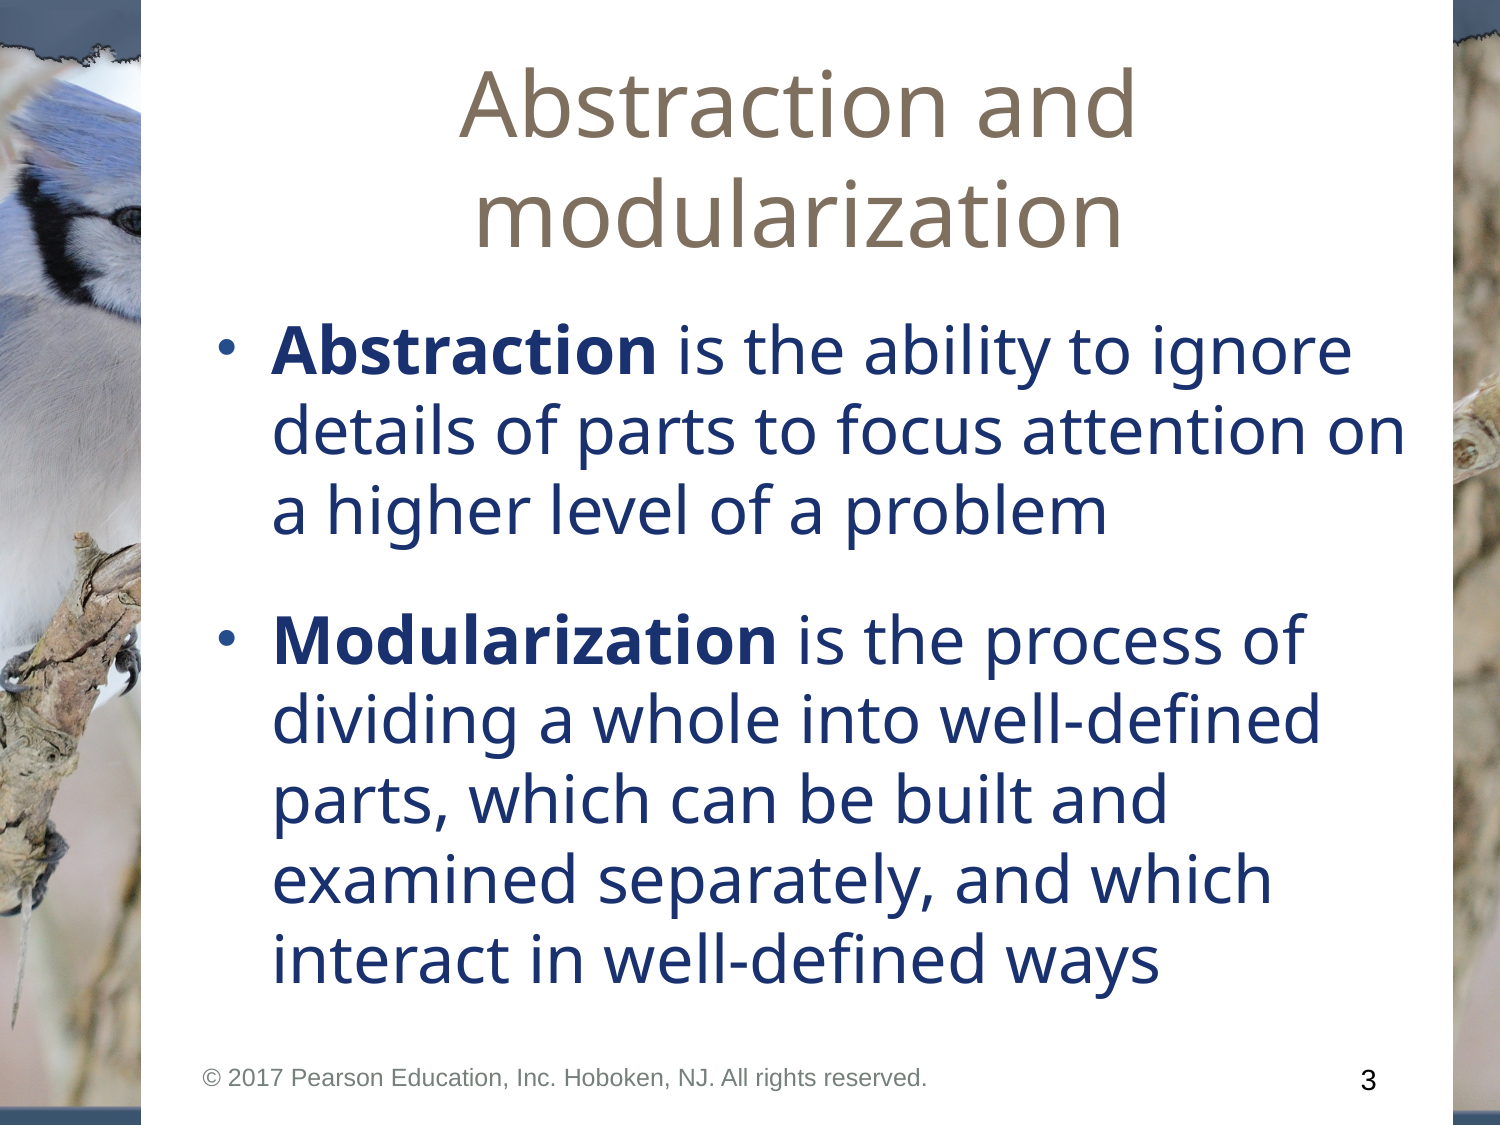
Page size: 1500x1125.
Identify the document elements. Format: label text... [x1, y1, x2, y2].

picture [0, 0, 141, 1125]
list Abstraction is the ability to ignore details of parts to focus attention on a higher level of a problem Modularization is the process of dividing a whole into well-defined parts, which can be built and examined separately, and which interact in well-defined ways [200, 299, 1425, 1000]
picture [1453, 0, 1500, 1125]
title Abstraction and modularization [162, 62, 1438, 250]
footer © 2017 Pearson Education, Inc. Hoboken, NJ. All rights reserved. [187, 1054, 1325, 1105]
